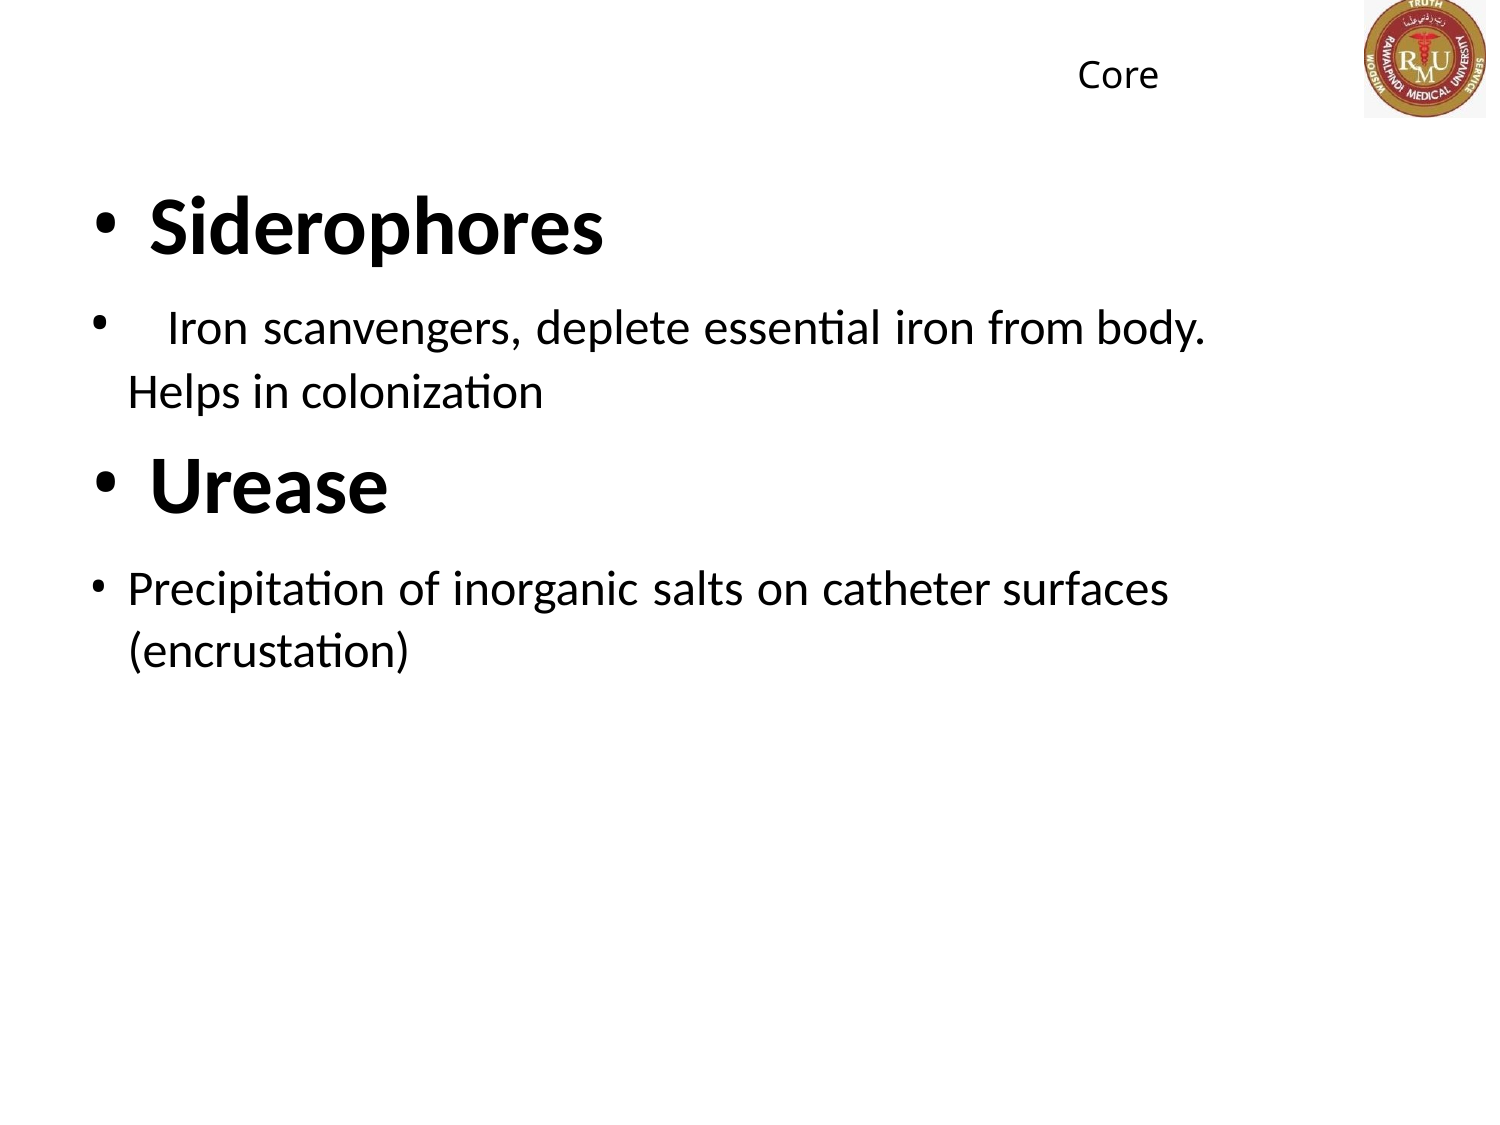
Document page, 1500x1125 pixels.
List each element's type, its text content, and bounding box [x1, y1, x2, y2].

text_box Core [1062, 43, 1213, 104]
text_box Siderophores Iron scanvengers, deplete essential iron from body. Helps in colonization Urease Precipitation of inorganic salts on catheter surfaces (encrustation) [87, 149, 1312, 678]
picture [1363, 0, 1487, 118]
